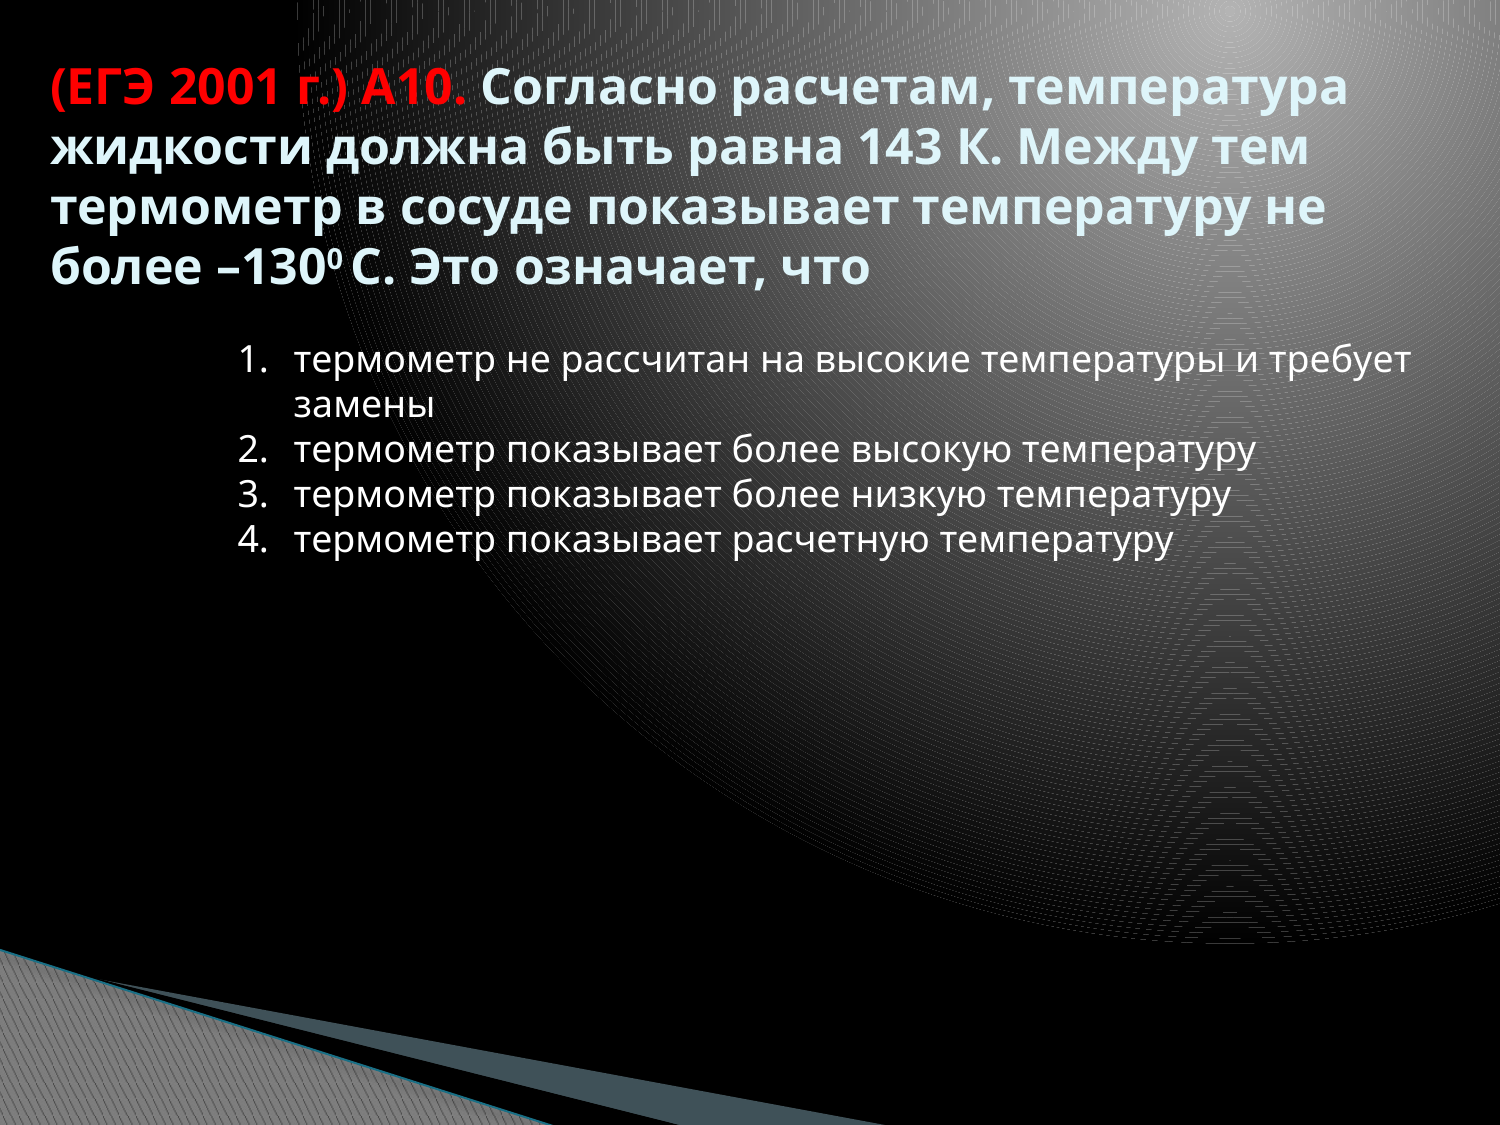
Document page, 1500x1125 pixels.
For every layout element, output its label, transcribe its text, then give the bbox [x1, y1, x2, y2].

title (ЕГЭ 2001 г.) А10. Согласно расчетам, температура жидкости должна быть равна 143 К. Между тем термометр в сосуде показывает температуру не более –1300 С. Это означает, что [35, 45, 1465, 305]
picture [0, 952, 543, 1125]
text_box термометр не рассчитан на высокие температуры и требует замены термометр показывает более высокую температуру термометр показывает более низкую температуру термометр показывает расчетную температуру [222, 328, 1477, 568]
